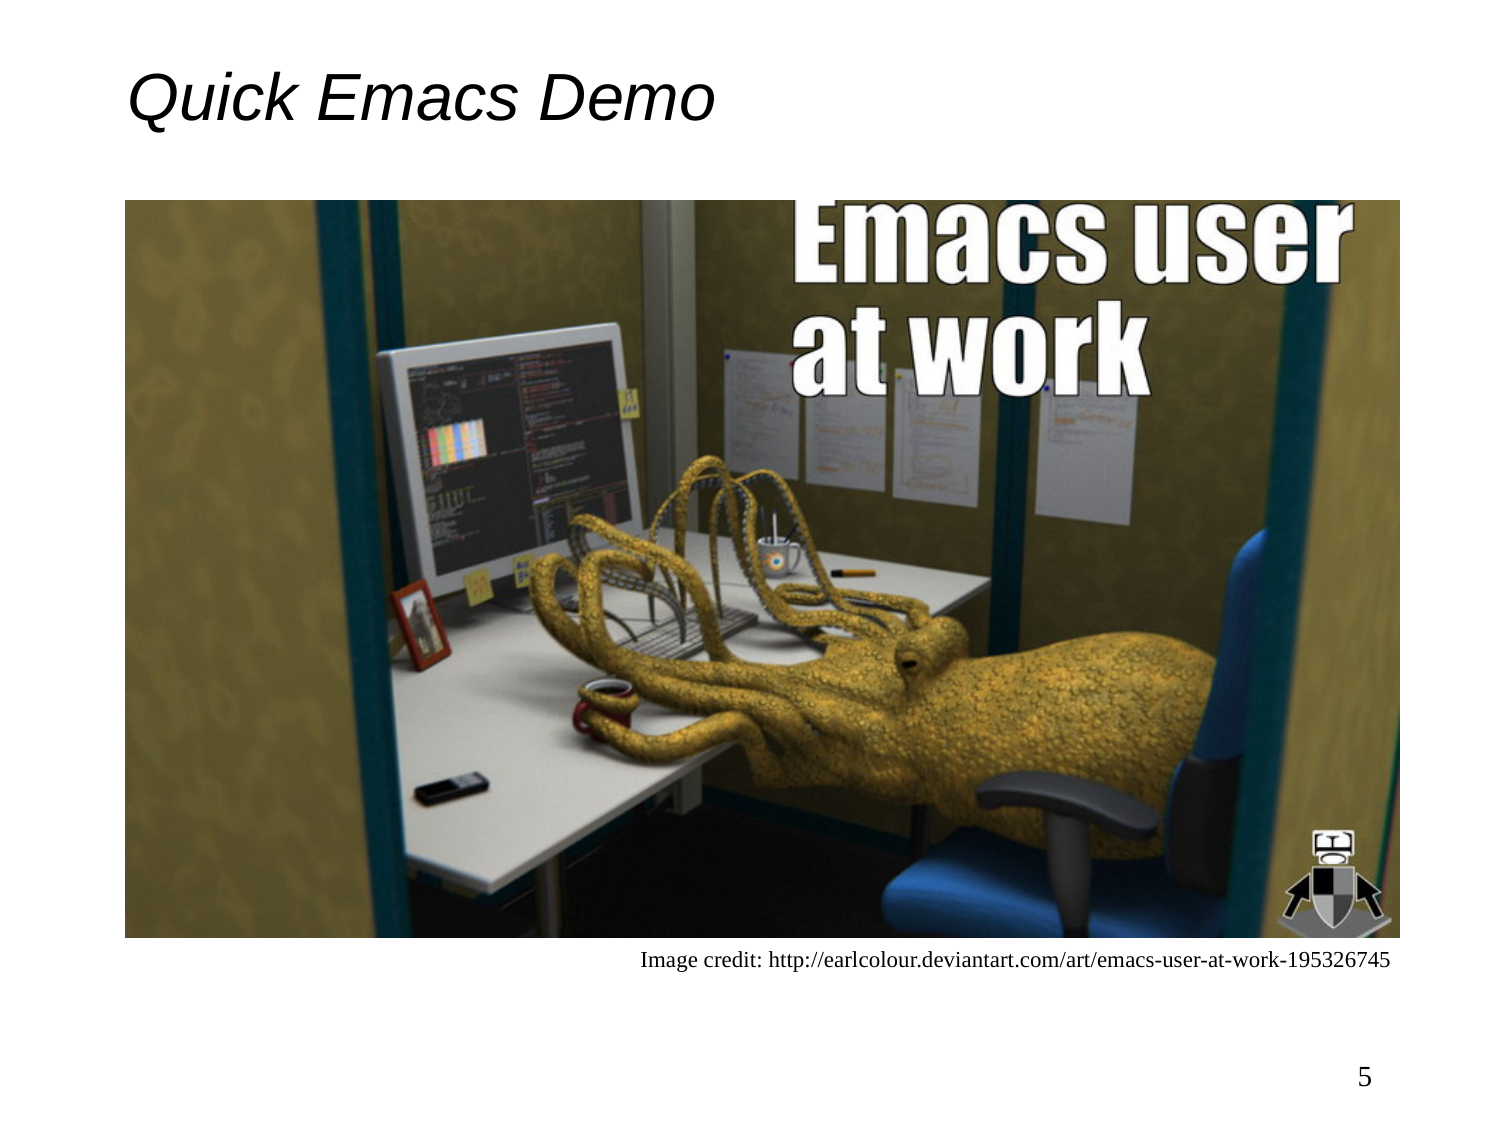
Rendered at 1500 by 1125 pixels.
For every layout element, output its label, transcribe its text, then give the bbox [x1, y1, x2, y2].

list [124, 199, 1401, 938]
slide_number 5 [1074, 1049, 1388, 1125]
text_box Image credit: http://earlcolour.deviantart.com/art/emacs-user-at-work-195326745 [625, 937, 1408, 980]
title Quick Emacs Demo [112, 0, 1388, 188]
